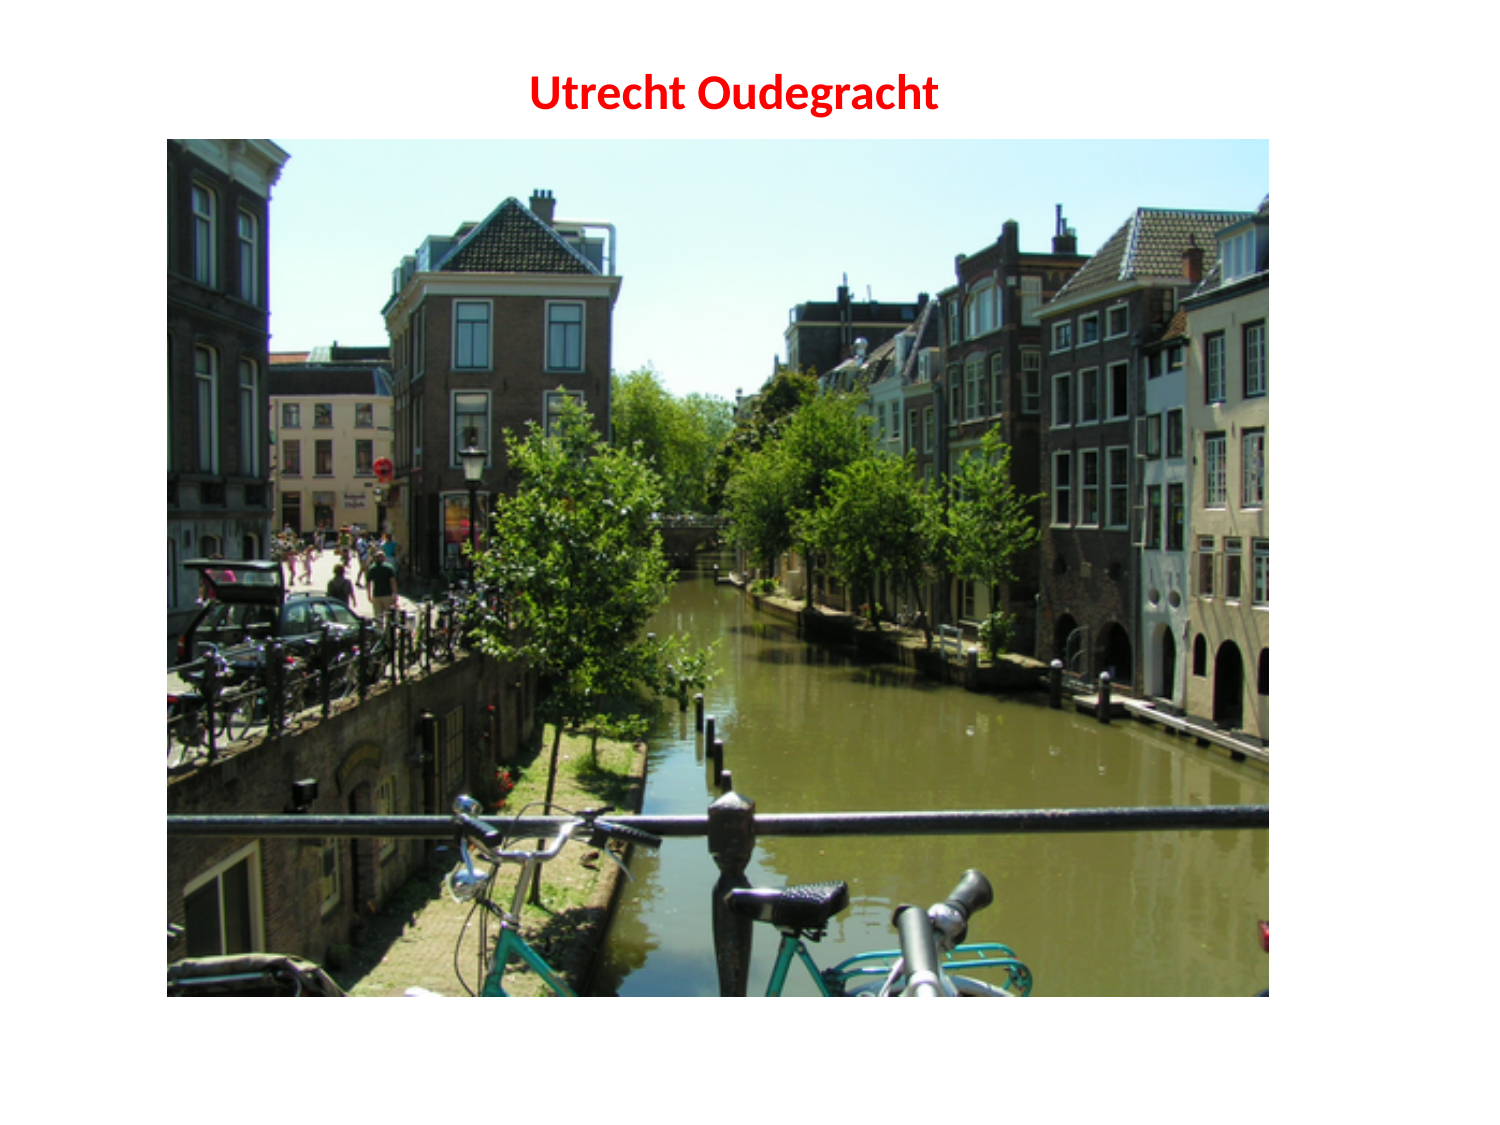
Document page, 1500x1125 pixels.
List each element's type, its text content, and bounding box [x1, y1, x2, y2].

picture [167, 139, 1269, 997]
text_box Utrecht Oudegracht [514, 52, 1029, 128]
